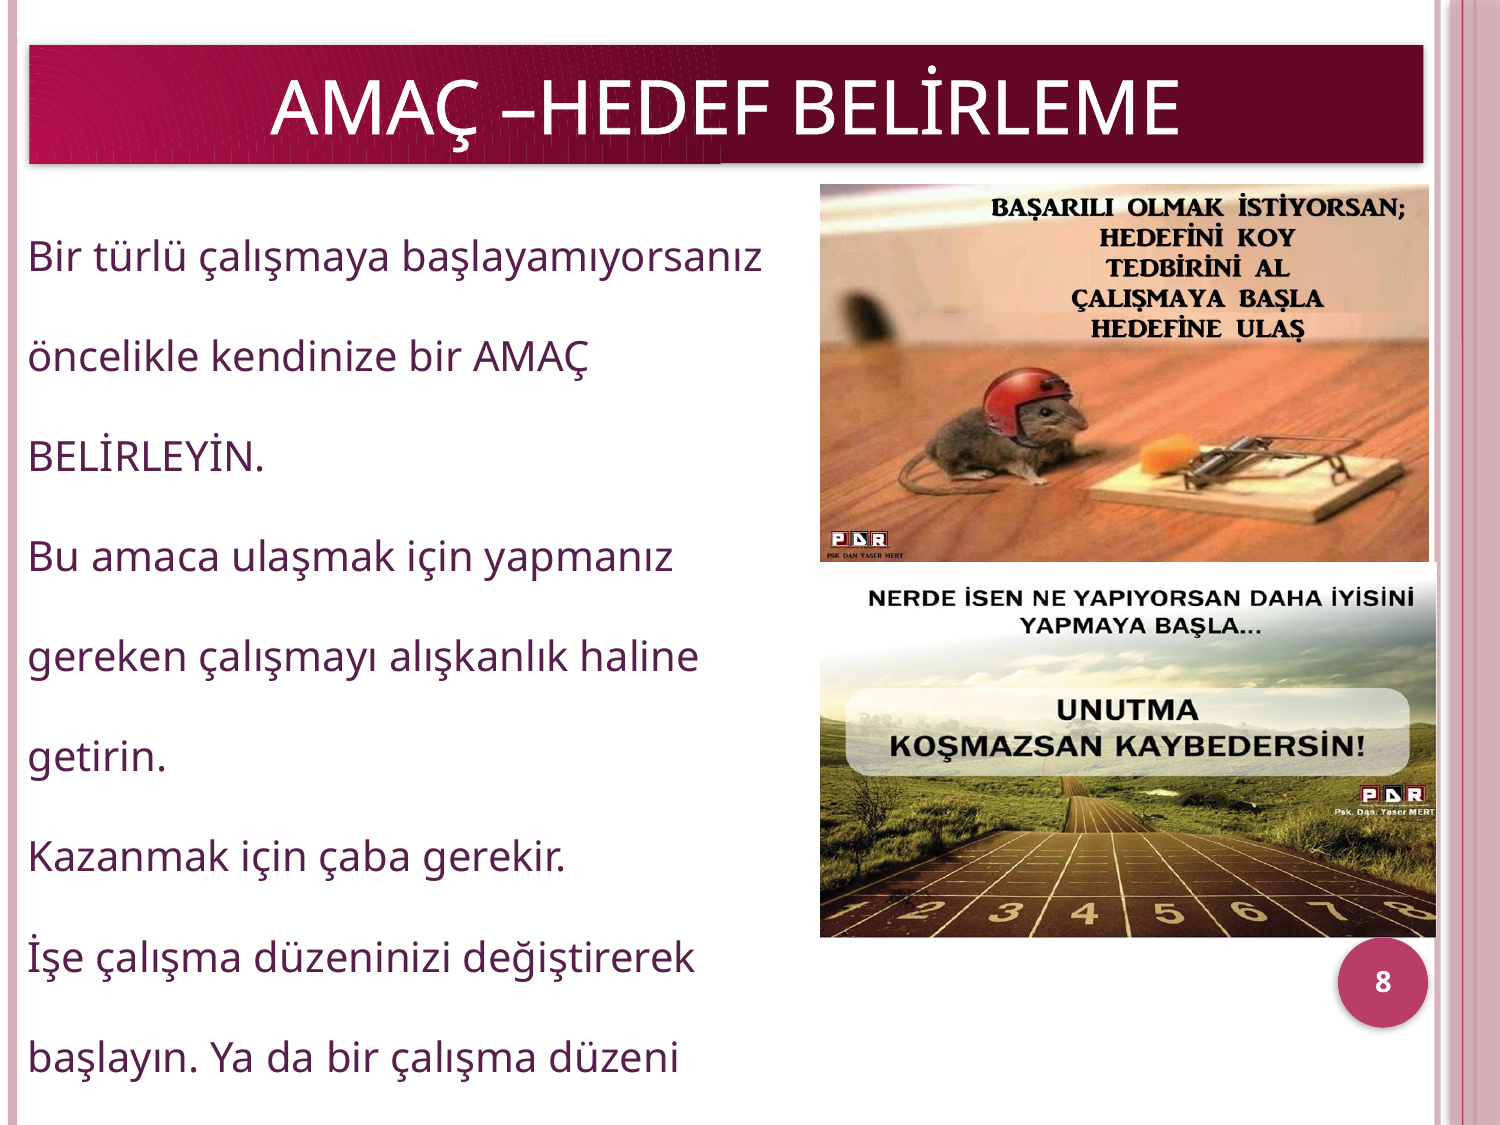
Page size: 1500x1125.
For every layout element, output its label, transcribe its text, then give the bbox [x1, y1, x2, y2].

title AMAÇ –HEDEF BELİRLEME [29, 45, 1424, 164]
picture [820, 183, 1437, 938]
text_box [845, 324, 1459, 1083]
text_box Bir türlü çalışmaya başlayamıyorsanız öncelikle kendinize bir AMAÇ BELİRLEYİN. Bu amaca ulaşmak için yapmanız gereken çalışmayı alışkanlık haline getirin. Kazanmak için çaba gerekir. İşe çalışma düzeninizi değiştirerek başlayın. Ya da bir çalışma düzeni oluşturarak (!) [12, 172, 845, 1125]
